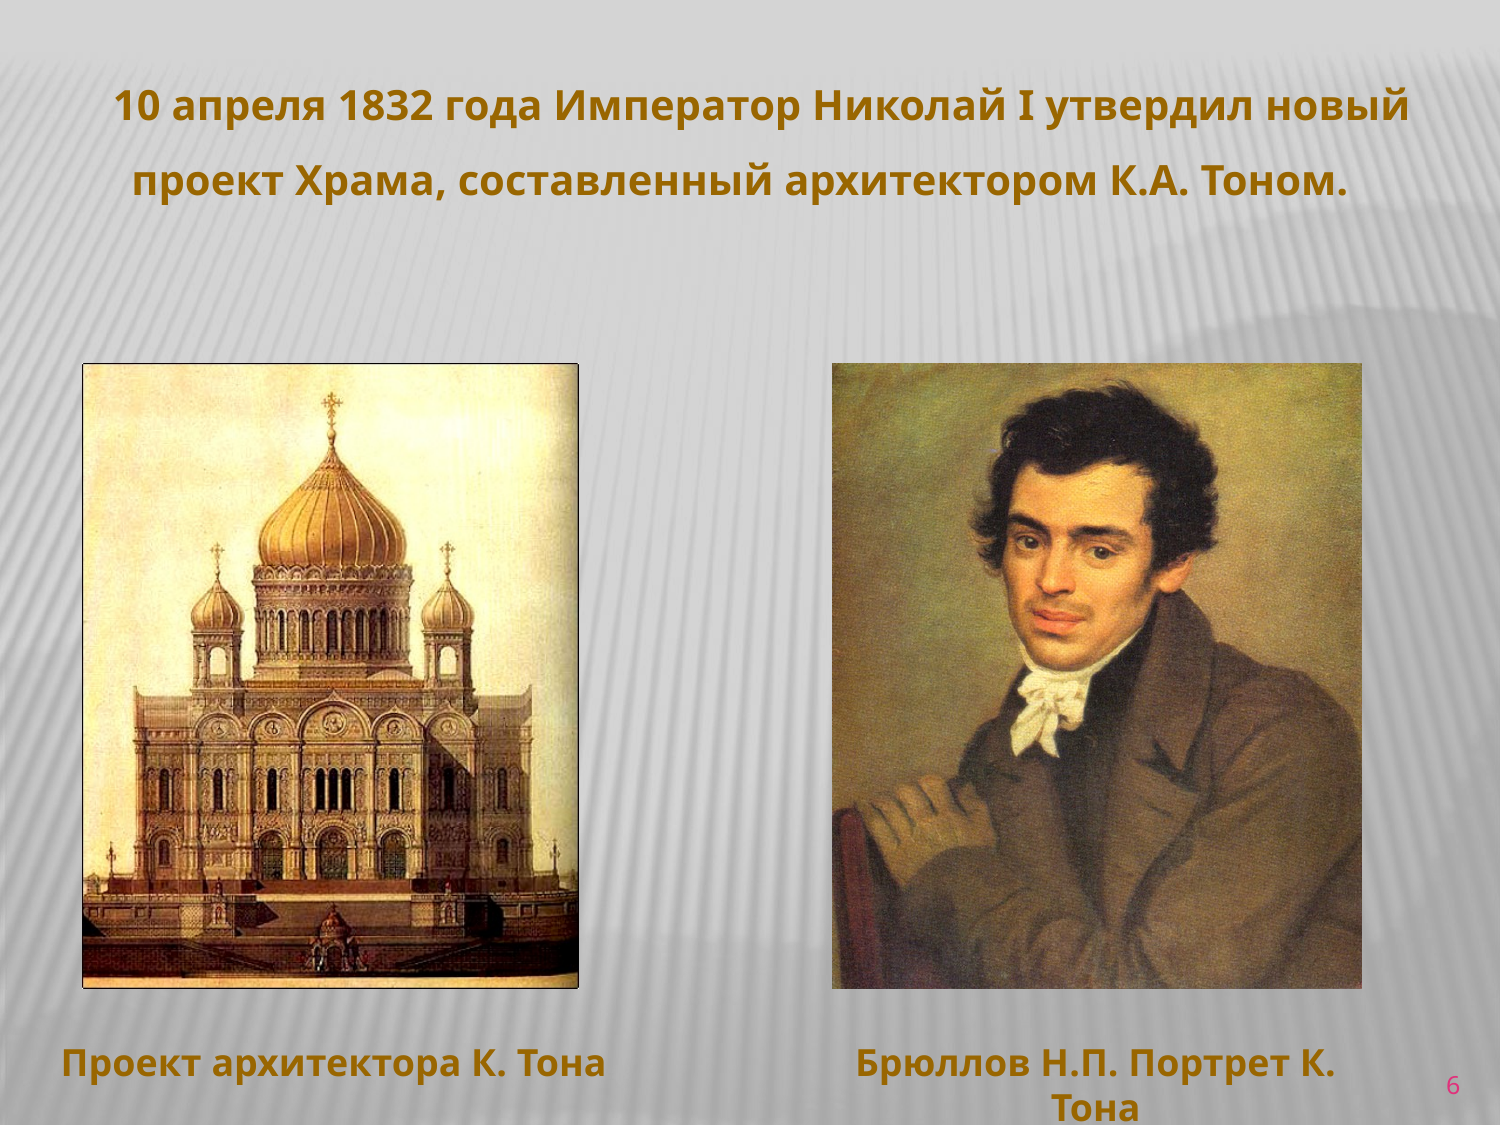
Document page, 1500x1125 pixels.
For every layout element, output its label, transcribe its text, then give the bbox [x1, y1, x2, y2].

slide_number 6 [1350, 1062, 1475, 1103]
text_box 10 апреля 1832 года Император Николай I утвердил новый проект Храма, составленный архитектором К.А. Тоном. [82, 46, 1442, 212]
picture [81, 362, 580, 989]
text_box Брюллов Н.П. Портрет К. Тона [796, 1031, 1395, 1125]
text_box Проект архитектора К. Тона [35, 1031, 633, 1091]
picture [831, 362, 1362, 989]
